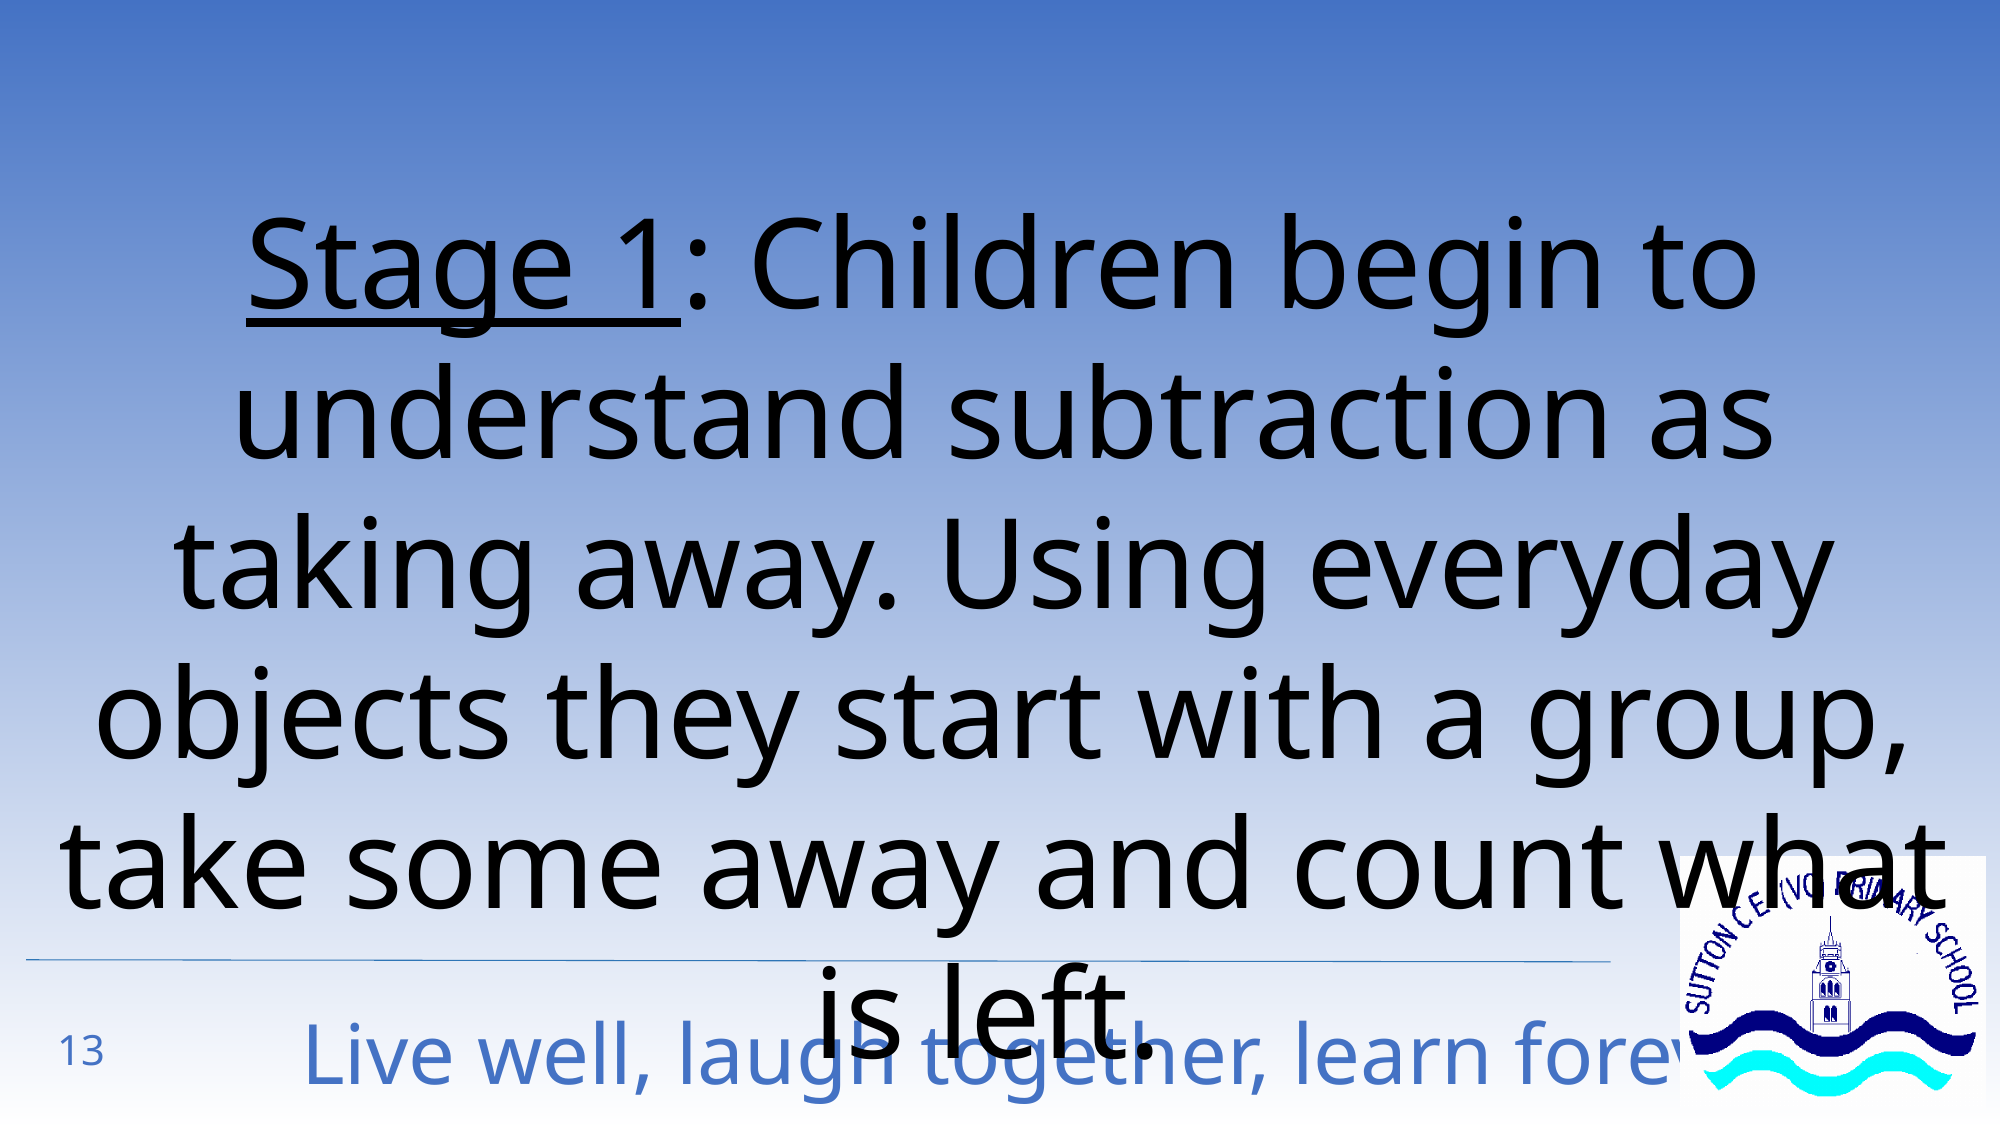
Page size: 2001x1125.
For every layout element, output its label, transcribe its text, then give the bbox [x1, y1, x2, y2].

picture [1680, 856, 1986, 1110]
text_box Stage 1: Children begin to understand subtraction as taking away. Using everyday objects they start with a group, take some away and count what is left. [26, 176, 1982, 1092]
text_box Live well, laugh together, learn forever [286, 1092, 1680, 1109]
